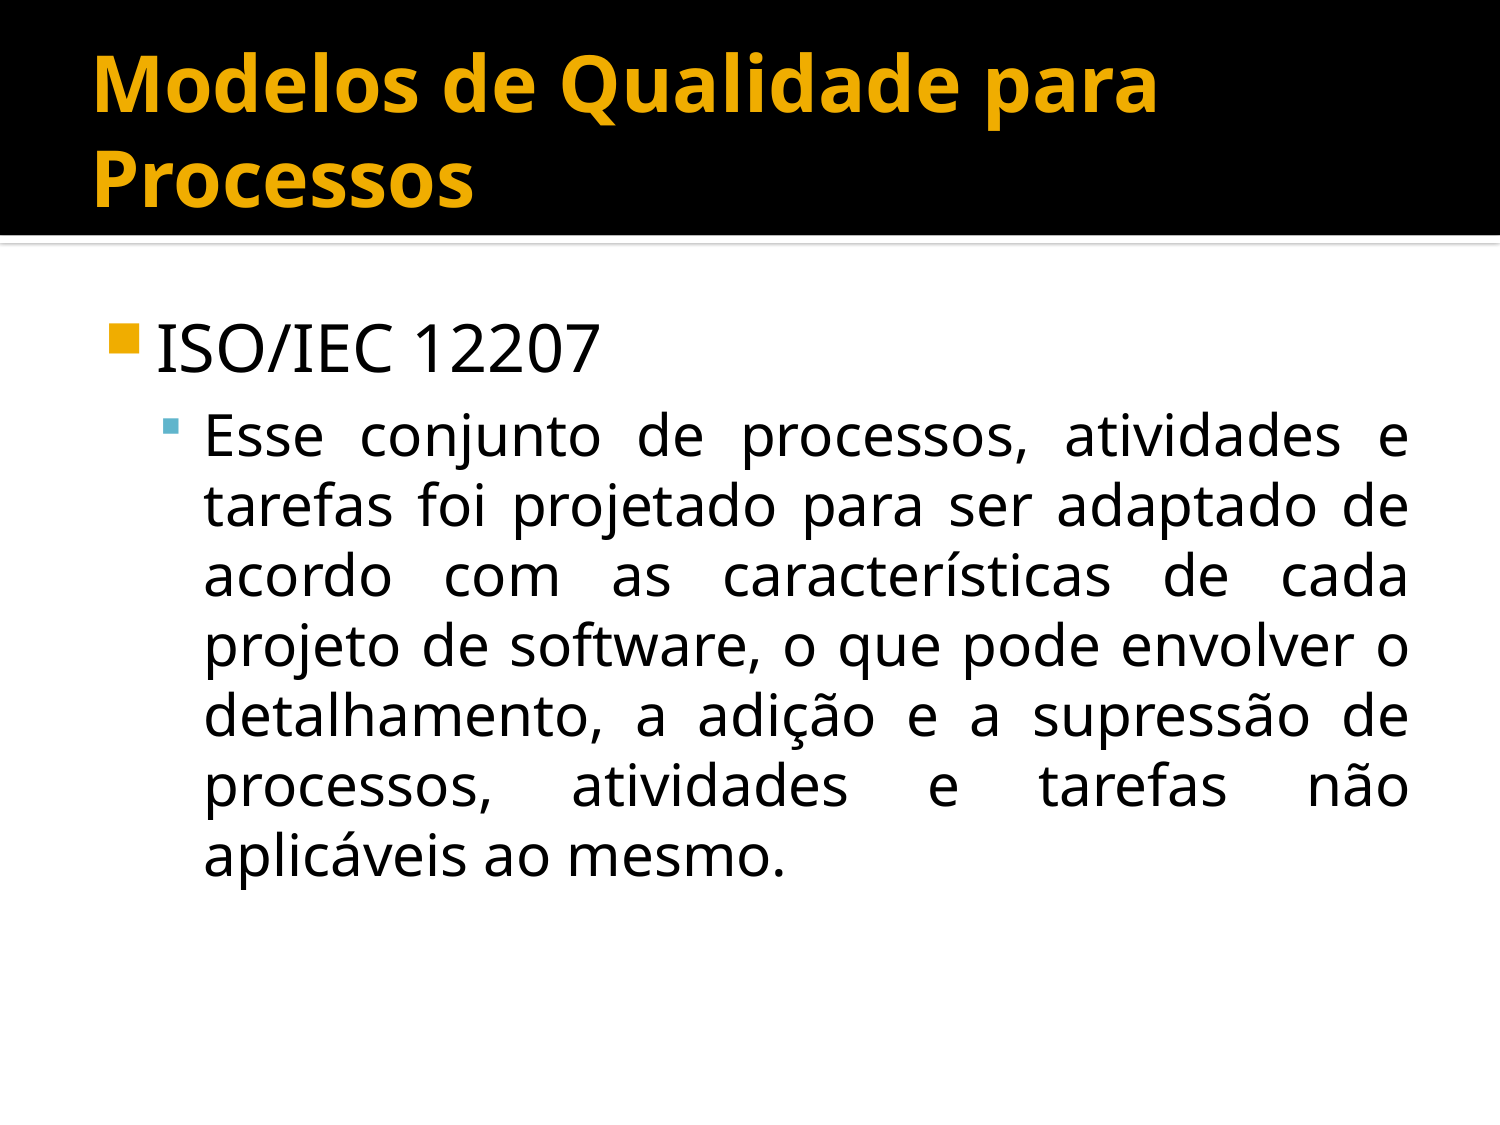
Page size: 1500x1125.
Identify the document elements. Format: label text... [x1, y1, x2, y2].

title Modelos de Qualidade para Processos [75, 25, 1425, 231]
list ISO/IEC 12207 Esse conjunto de processos, atividades e tarefas foi projetado para ser adaptado de acordo com as características de cada projeto de software, o que pode envolver o detalhamento, a adição e a supressão de processos, atividades e tarefas não aplicáveis ao mesmo. [75, 291, 1425, 1050]
